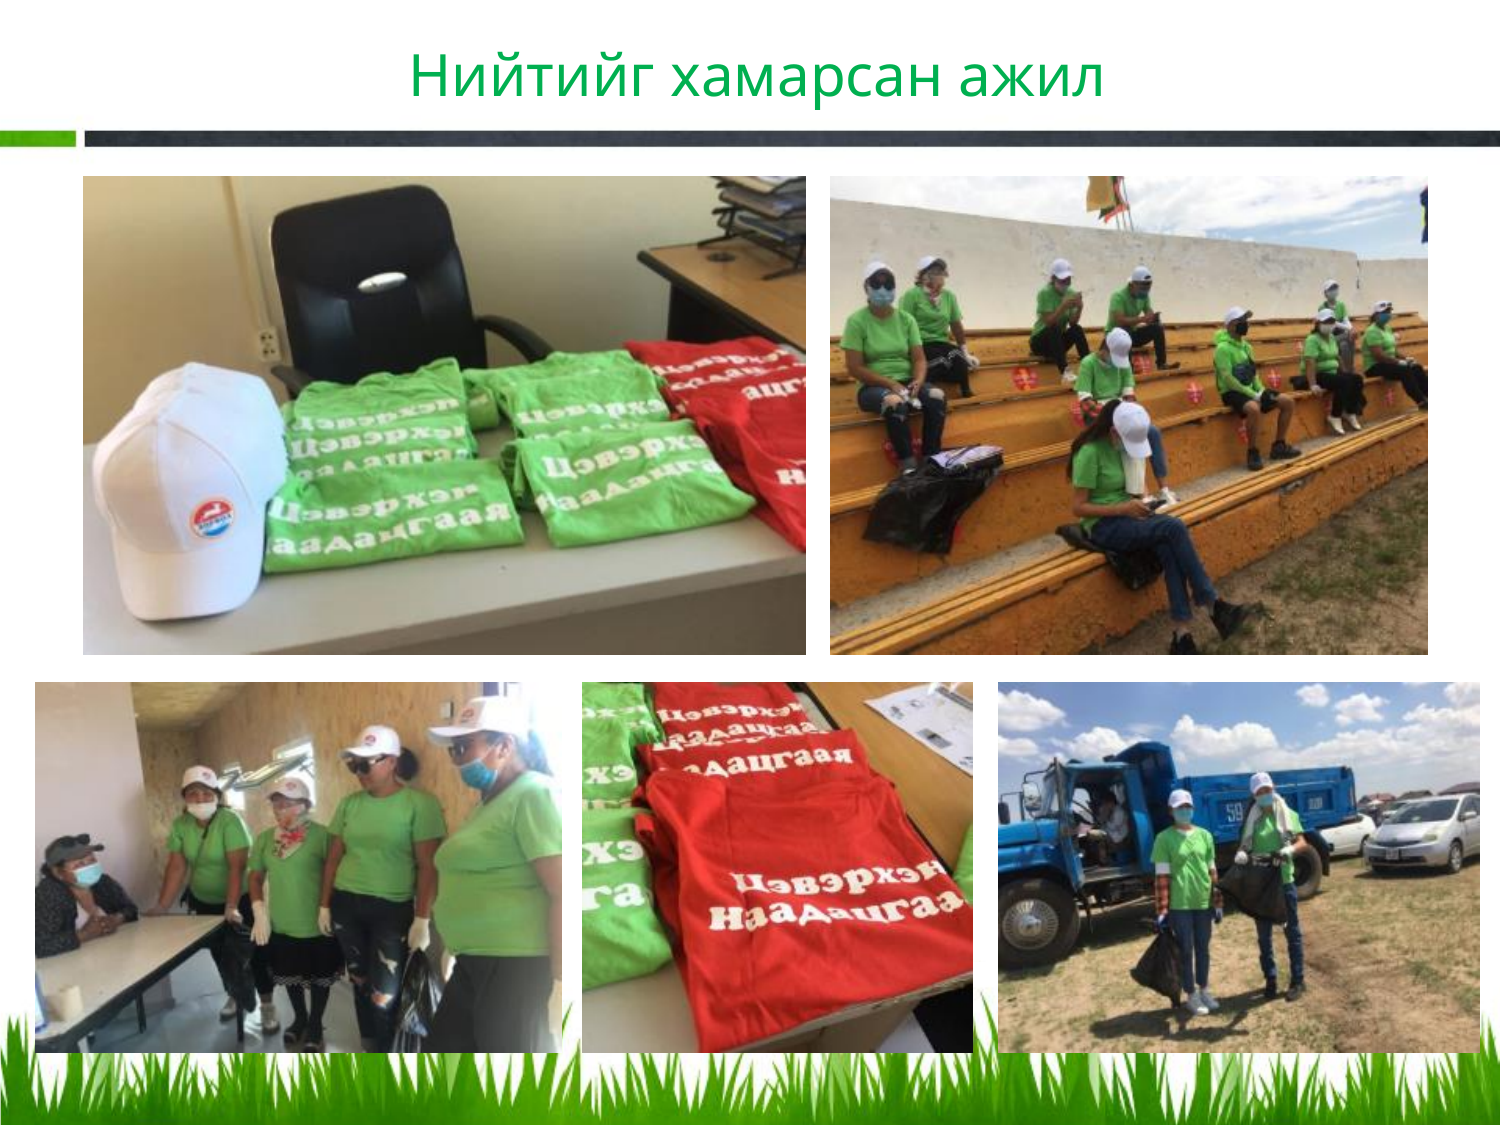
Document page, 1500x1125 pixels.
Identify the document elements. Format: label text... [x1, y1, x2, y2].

picture [0, 0, 1500, 1125]
text_box Нийтийг хамарсан ажил [35, 31, 1480, 116]
